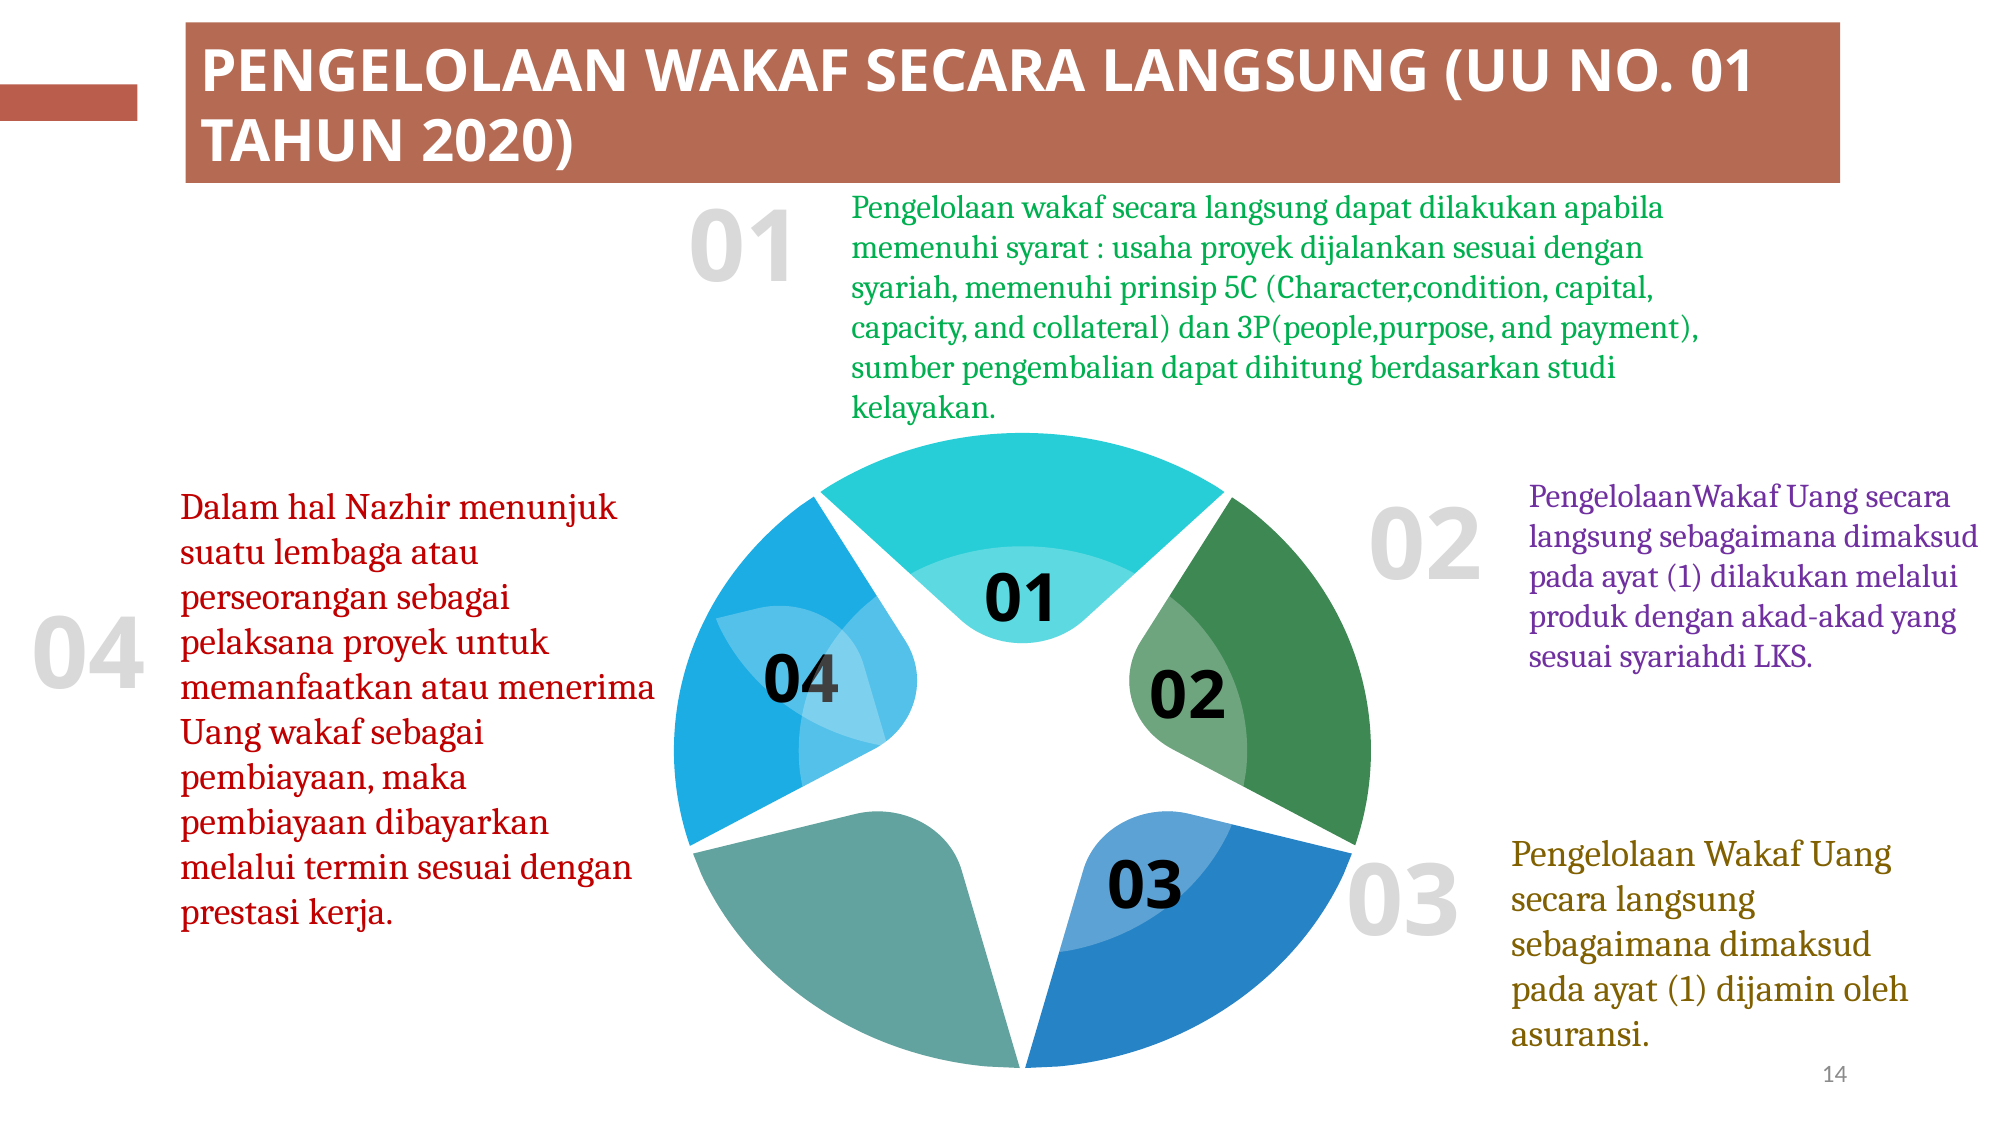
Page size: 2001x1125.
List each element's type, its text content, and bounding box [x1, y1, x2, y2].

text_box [673, 432, 1371, 1068]
text_box PengelolaanWakaf Uang secara langsung sebagaimana dimaksud pada ayat (1) dilakukan melalui produk dengan akad-akad yang sesuai syariahdi LKS. [1513, 467, 1999, 682]
text_box [0, 83, 138, 122]
text_box 03 [1371, 827, 1496, 963]
text_box PENGELOLAAN WAKAF SECARA LANGSUNG (UU NO. 01 TAHUN 2020) [185, 21, 1841, 184]
slide_number 14 [1412, 1042, 1863, 1103]
text_box 01 [673, 174, 859, 309]
text_box Pengelolaan wakaf secara langsung dapat dilakukan apabila memenuhi syarat : usaha proyek dijalankan sesuai dengan syariah, memenuhi prinsip 5C (Character,condition, capital, capacity, and collateral) dan 3P(people,purpose, and payment), sumber pengembalian dapat dihitung berdasarkan studi kelayakan. [836, 177, 1727, 433]
text_box 02 [1371, 472, 1513, 607]
text_box 04 [16, 580, 202, 716]
text_box Dalam hal Nazhir menunjuk suatu lembaga atau perseorangan sebagai pelaksana proyek untuk memanfaatkan atau menerima Uang wakaf sebagai pembiayaan, maka pembiayaan dibayarkan melalui termin sesuai dengan prestasi kerja. [180, 474, 660, 940]
text_box Pengelolaan Wakaf Uang secara langsung sebagaimana dimaksud pada ayat (1) dijamin oleh asuransi. [1496, 821, 1958, 1061]
